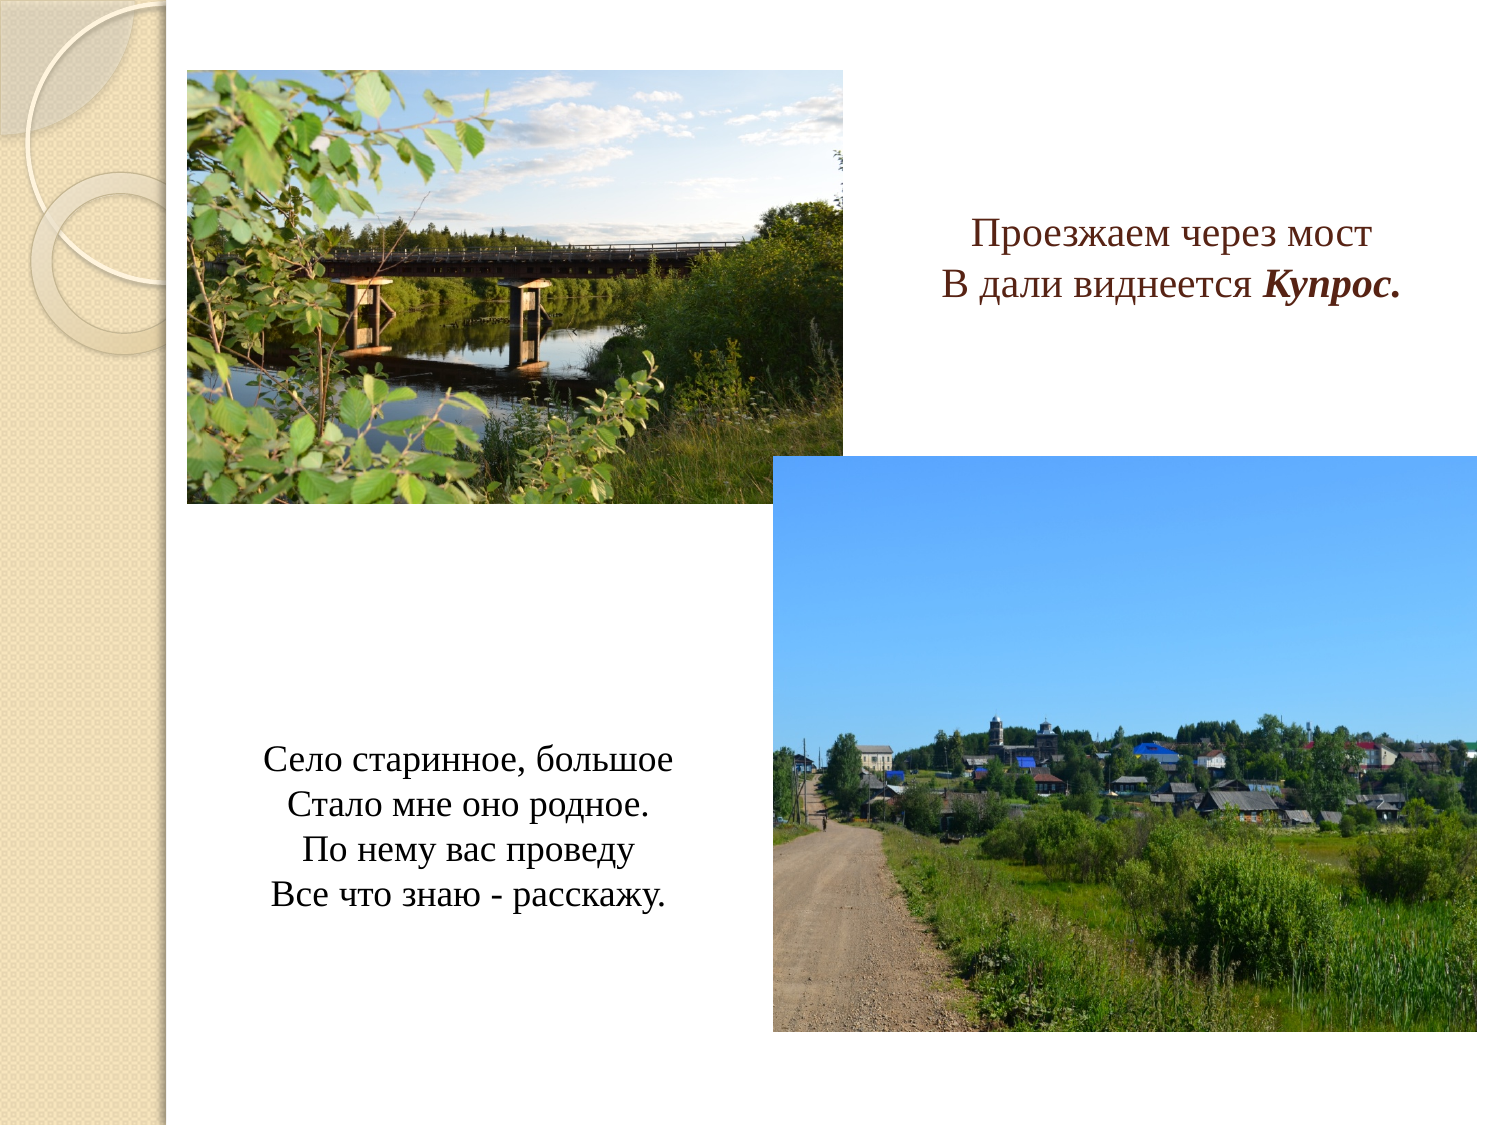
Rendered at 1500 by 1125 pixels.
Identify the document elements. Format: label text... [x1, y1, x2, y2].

title Проезжаем через мост В дали виднеется Купрос. [878, 45, 1465, 454]
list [187, 70, 843, 505]
picture [773, 456, 1477, 1032]
text_box Село старинное, большое Стало мне оно родное. По нему вас проведу Все что знаю - расскажу. [187, 726, 750, 967]
